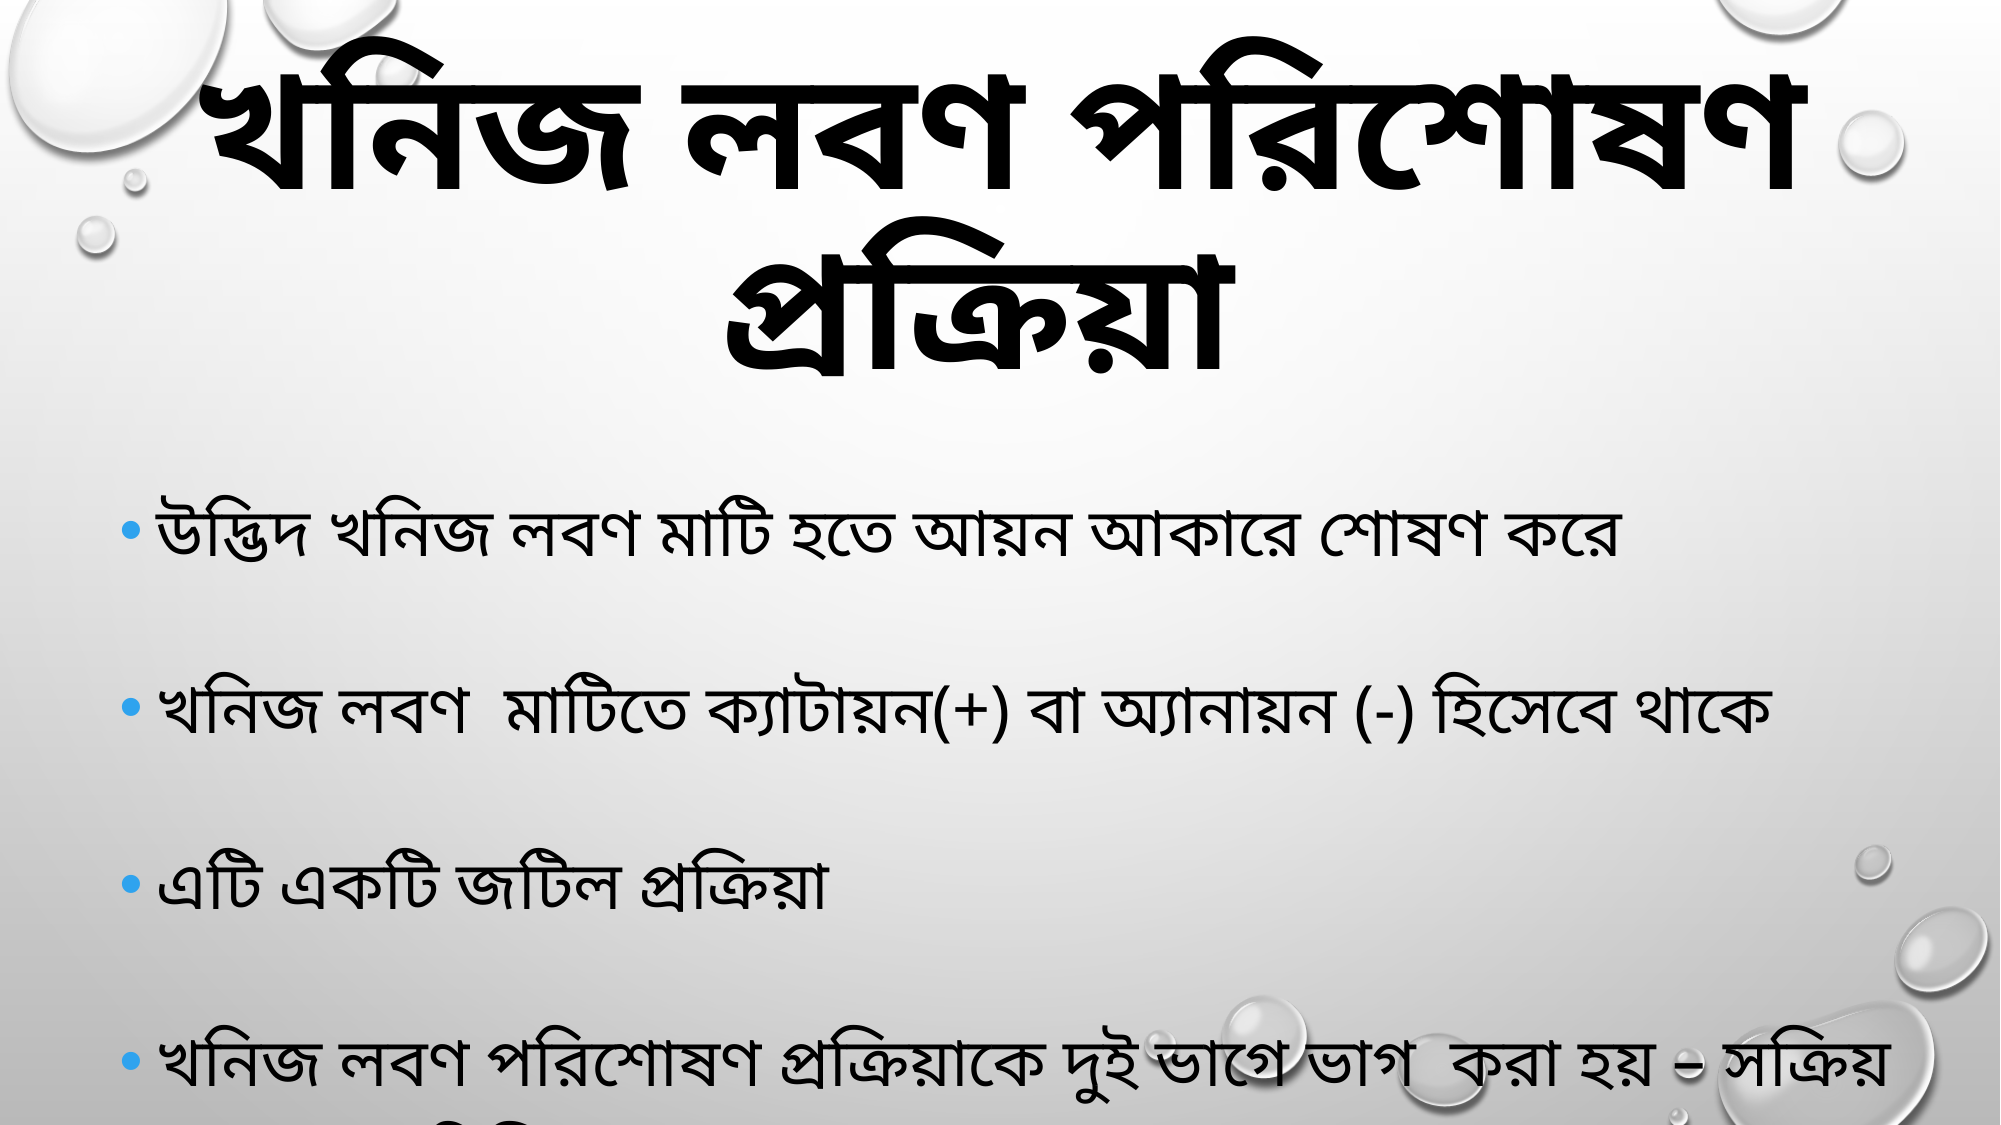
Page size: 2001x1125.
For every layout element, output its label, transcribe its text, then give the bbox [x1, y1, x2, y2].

list উদ্ভিদ খনিজ লবণ মাটি হতে আয়ন আকারে শোষণ করে খনিজ লবণ মাটিতে ক্যাটায়ন(+) বা অ্যানায়ন (-) হিসেবে থাকে এটি একটি জটিল প্রক্রিয়া খনিজ লবণ পরিশোষণ প্রক্রিয়াকে দুই ভাগে ভাগ করা হয় – সক্রিয় শোষণ ও নিস্ক্রিয় শোষণ [104, 466, 1931, 1099]
picture [0, 0, 2000, 1125]
title খনিজ লবণ পরিশোষণ প্রক্রিয়া [149, 88, 1851, 364]
